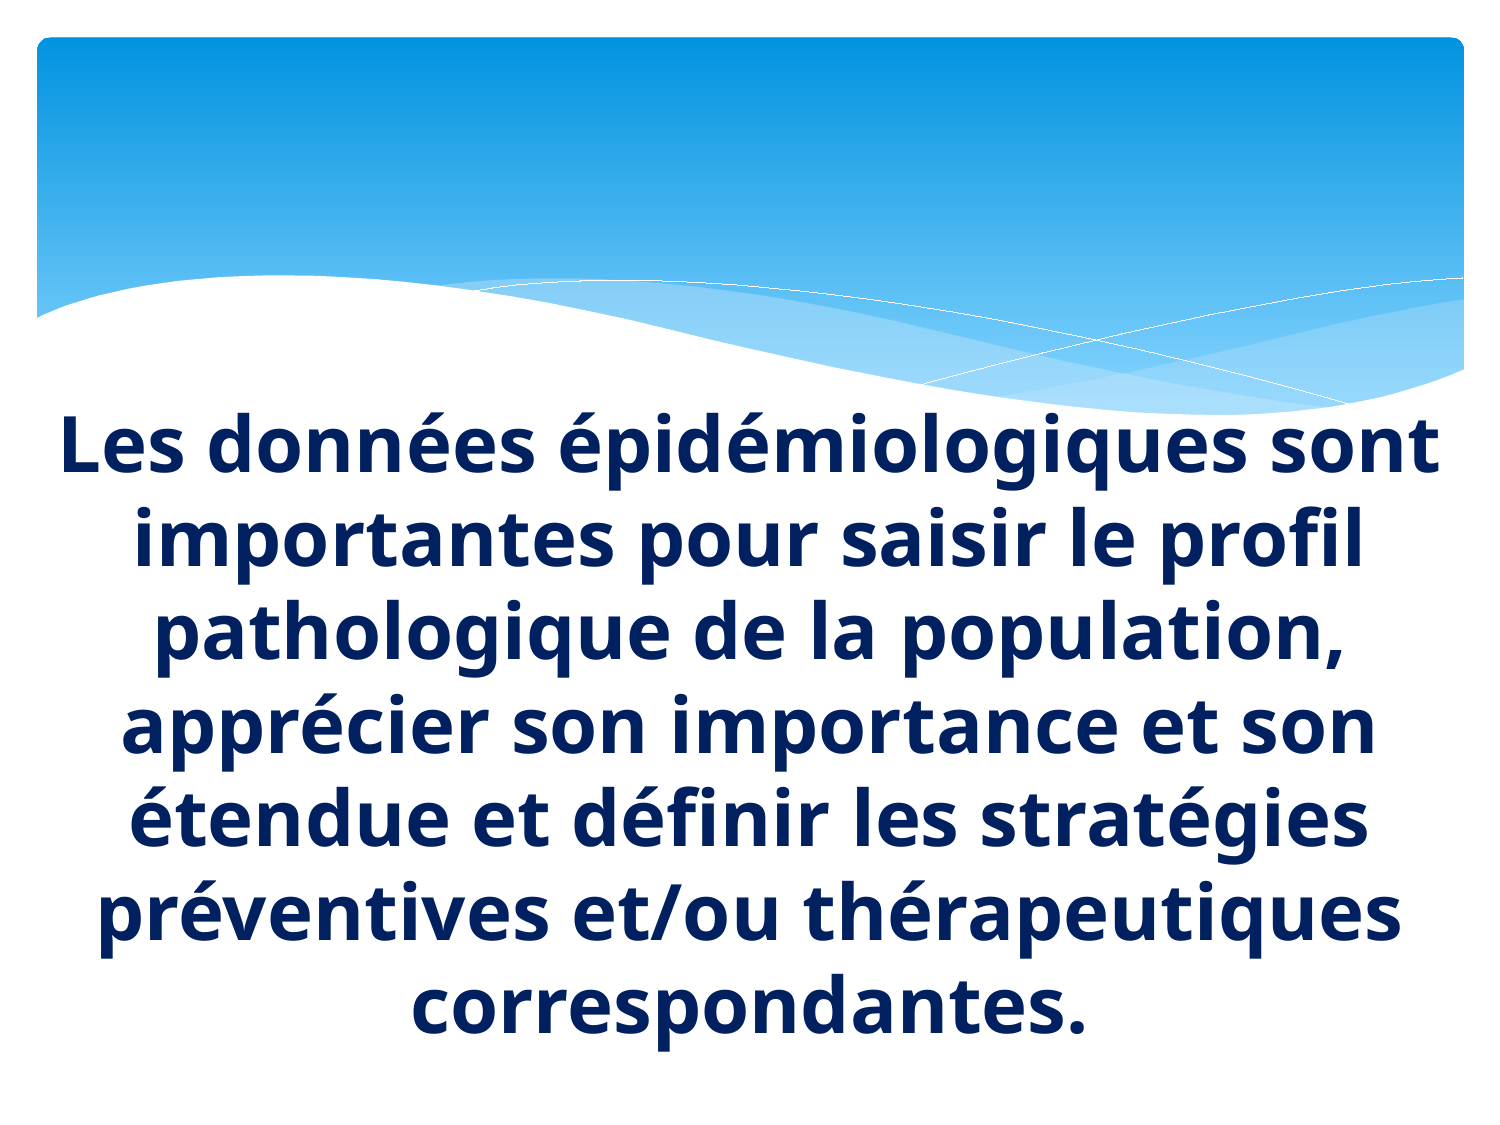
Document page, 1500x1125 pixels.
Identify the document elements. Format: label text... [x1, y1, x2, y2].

title Les données épidémiologiques sont importantes pour saisir le profil pathologique de la population, apprécier son importance et son étendue et définir les stratégies préventives et/ou thérapeutiques correspondantes. [29, 349, 1471, 1094]
